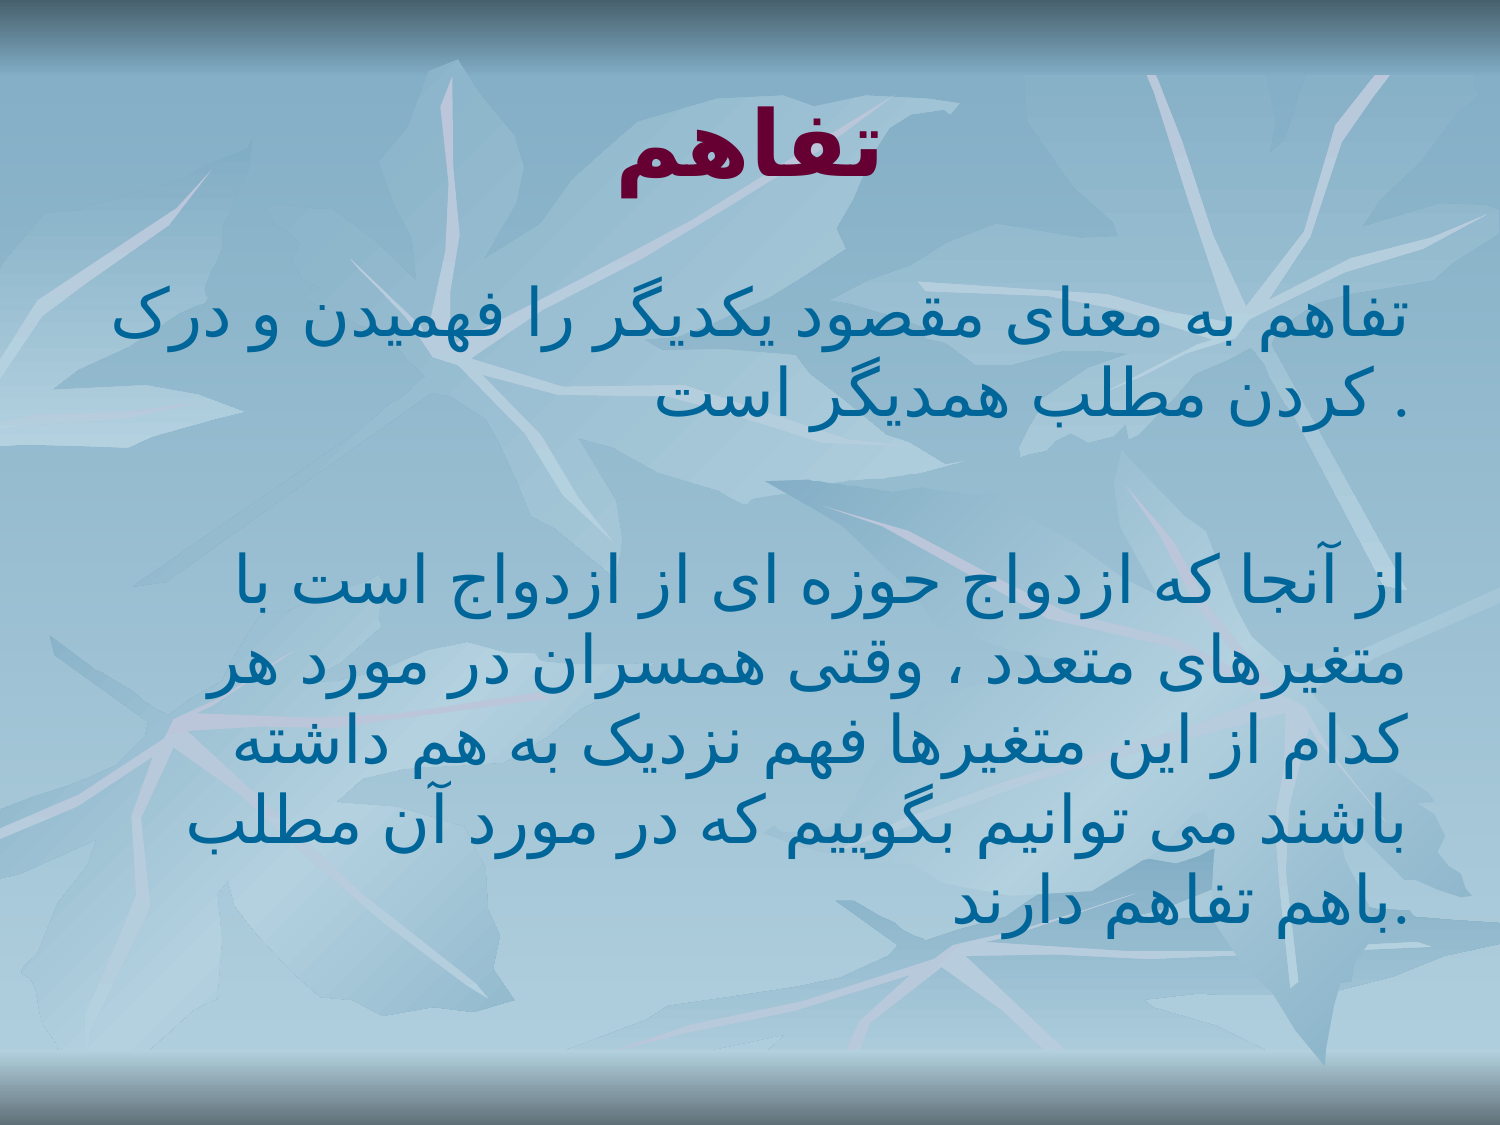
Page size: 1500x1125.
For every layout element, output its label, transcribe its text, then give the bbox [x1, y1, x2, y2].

title تفاهم [75, 45, 1425, 234]
list تفاهم به معنای مقصود یکدیگر را فهمیدن و درک کردن مطلب همدیگر است . از آنجا که ازدواج حوزه ای از ازدواج است با متغیرهای متعدد ، وقتی همسران در مورد هر کدام از این متغیرها فهم نزدیک به هم داشته باشند می توانیم بگوییم که در مورد آن مطلب باهم تفاهم دارند. [75, 262, 1425, 1059]
